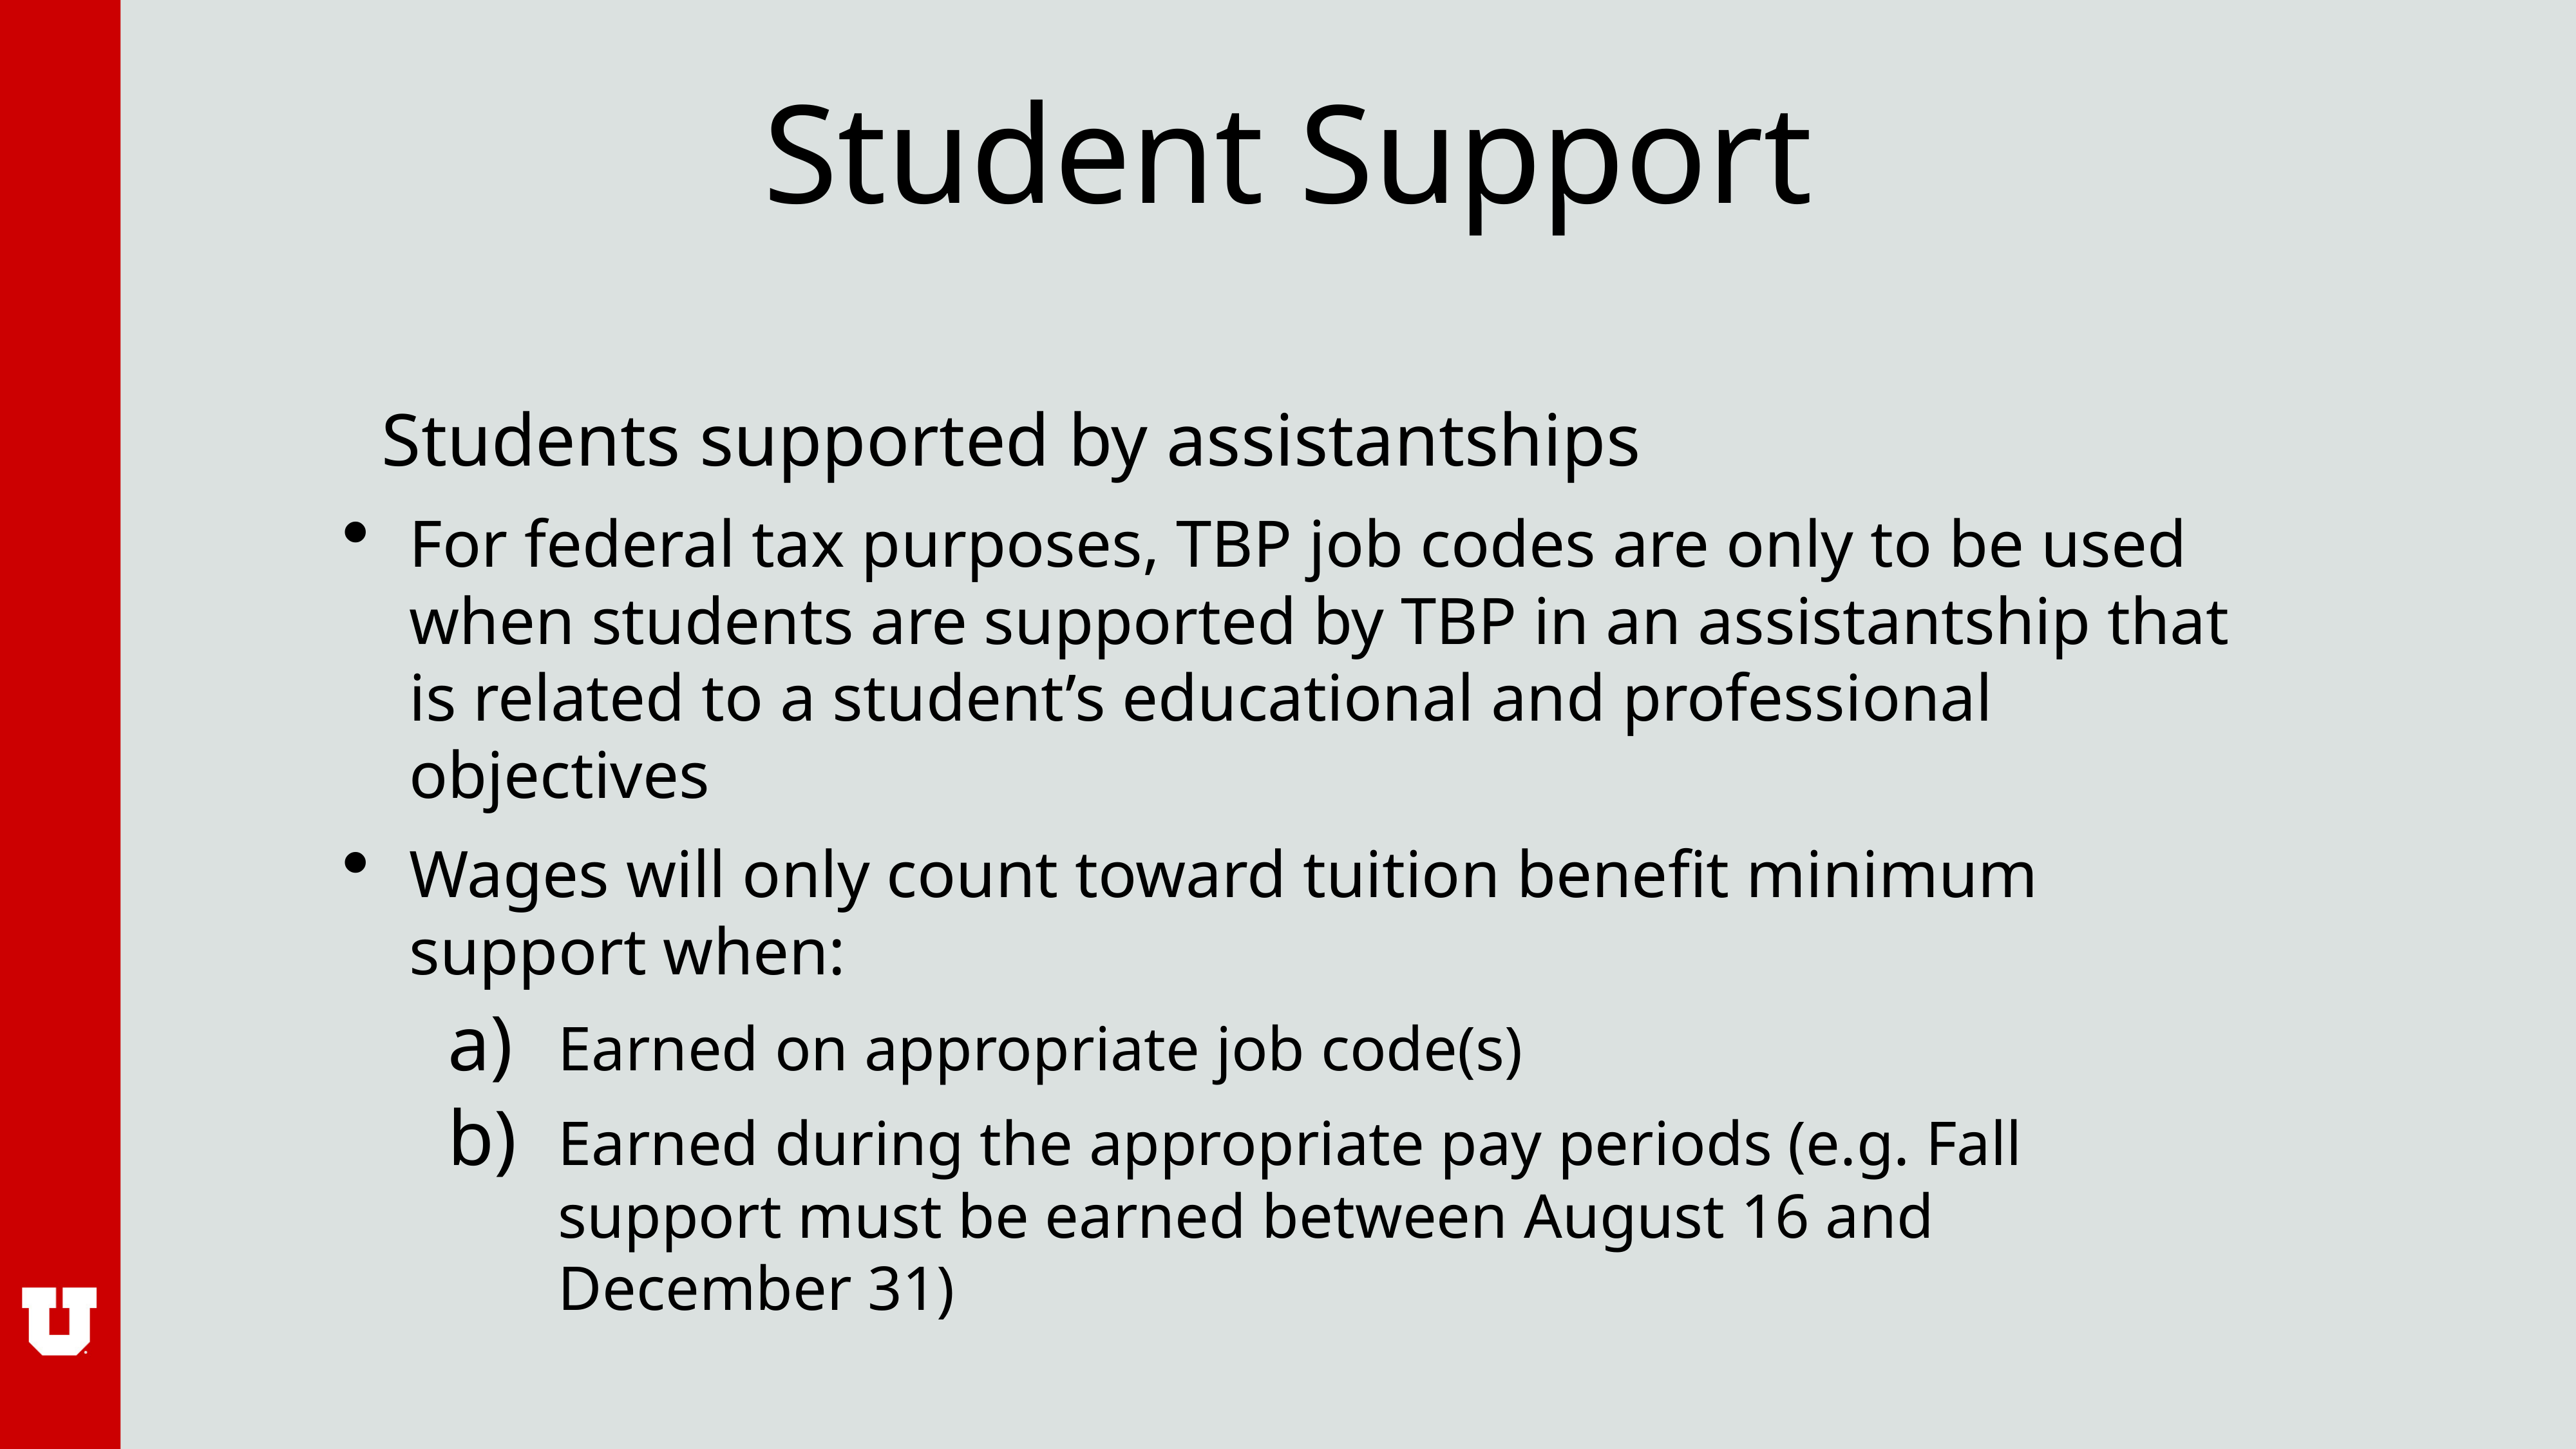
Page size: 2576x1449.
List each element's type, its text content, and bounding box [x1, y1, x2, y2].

text_box Student Support [321, 24, 2254, 273]
picture [0, 0, 120, 1449]
list Students supported by assistantships For federal tax purposes, TBP job codes are only to be used when students are supported by TBP in an assistantship that is related to a student’s educational and professional objectives Wages will only count toward tuition benefit minimum support when: Earned on appropriate job code(s) Earned during the appropriate pay periods (e.g. Fall support must be earned between August 16 and December 31) [336, 384, 2240, 1332]
